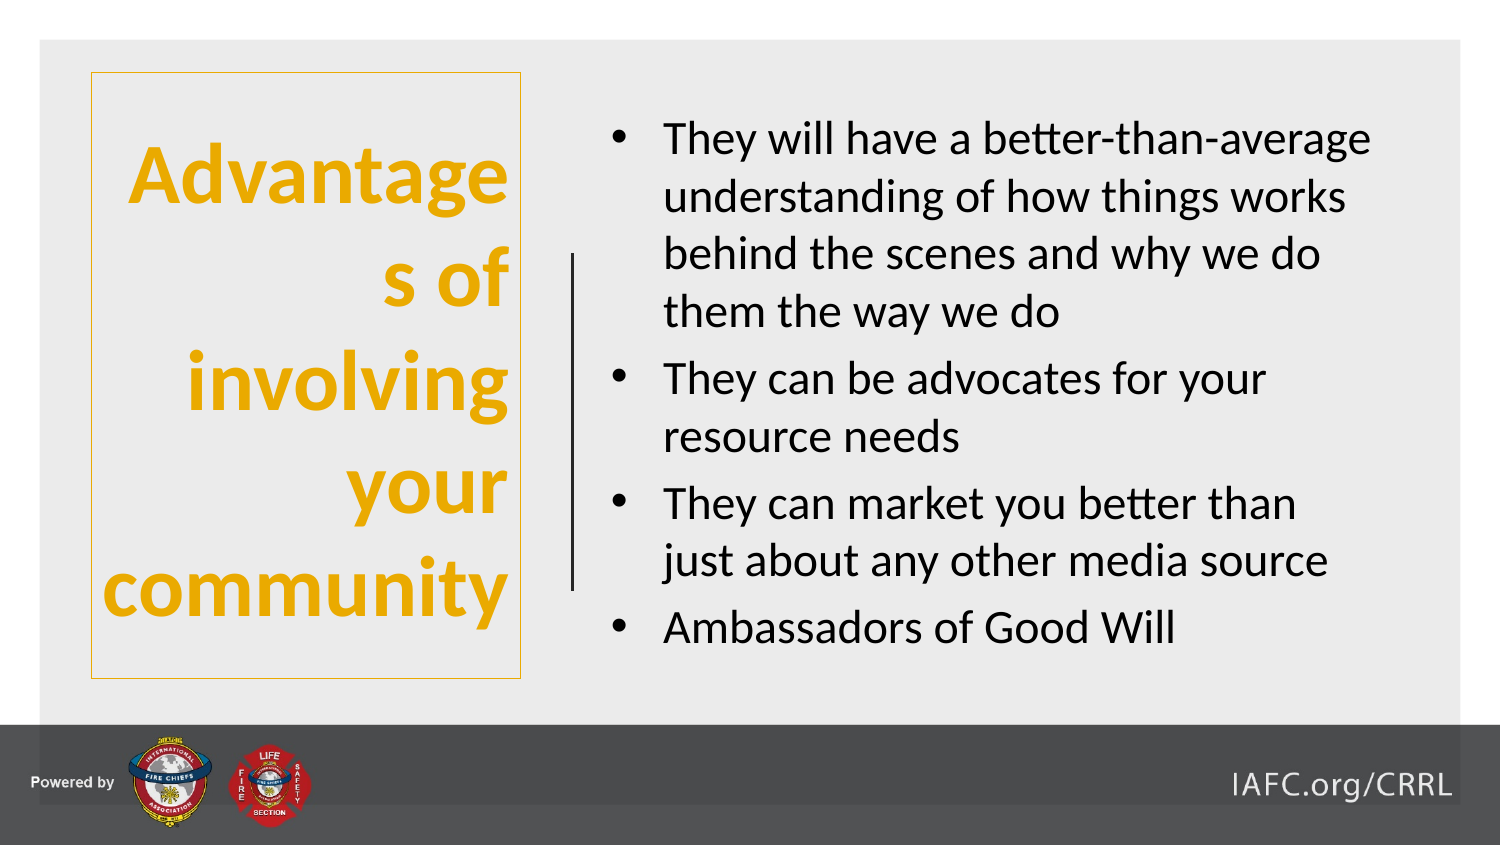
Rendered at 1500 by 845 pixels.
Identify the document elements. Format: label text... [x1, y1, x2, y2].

title Advantages of involving your community [91, 72, 521, 679]
text_box [37, 38, 1462, 807]
list They will have a better-than-average understanding of how things works behind the scenes and why we do them the way we do They can be advocates for your resource needs They can market you better than just about any other media source Ambassadors of Good Will [599, 76, 1385, 684]
picture [0, 0, 1500, 845]
